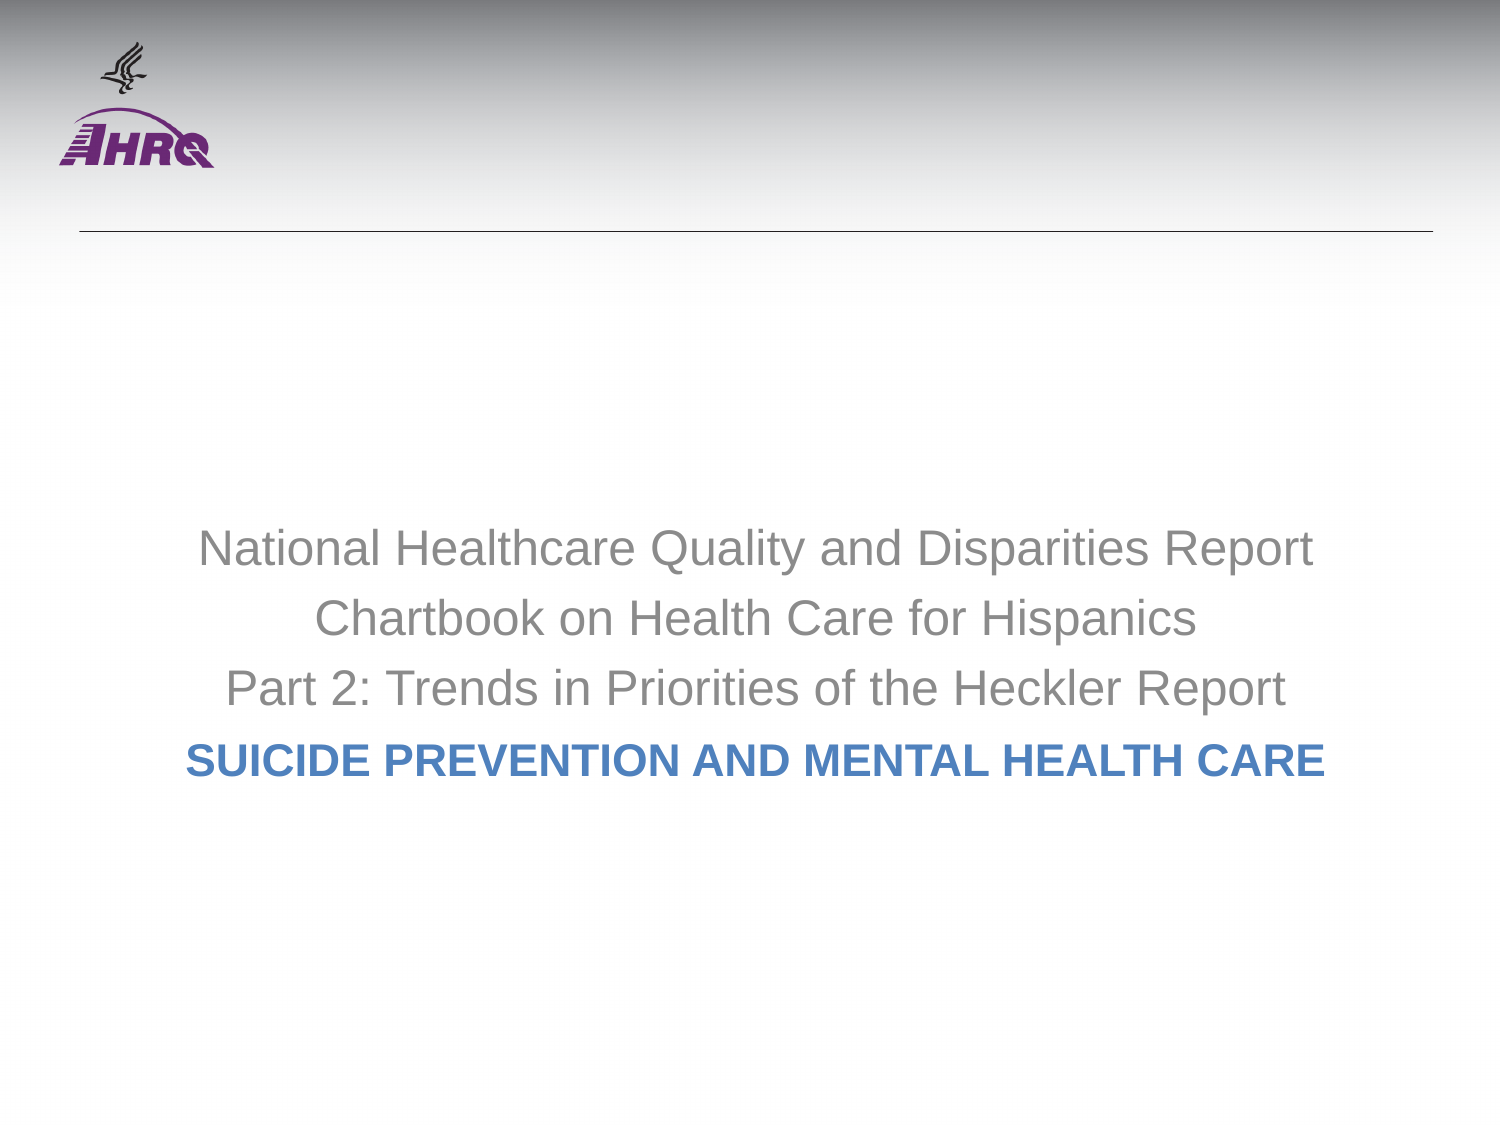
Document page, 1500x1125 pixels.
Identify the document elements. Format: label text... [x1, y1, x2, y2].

list National Healthcare Quality and Disparities Report Chartbook on Health Care for Hispanics Part 2: Trends in Priorities of the Heckler Report [118, 476, 1394, 723]
title Suicide Prevention and Mental Health Care [118, 723, 1394, 947]
picture [0, 0, 1500, 1125]
